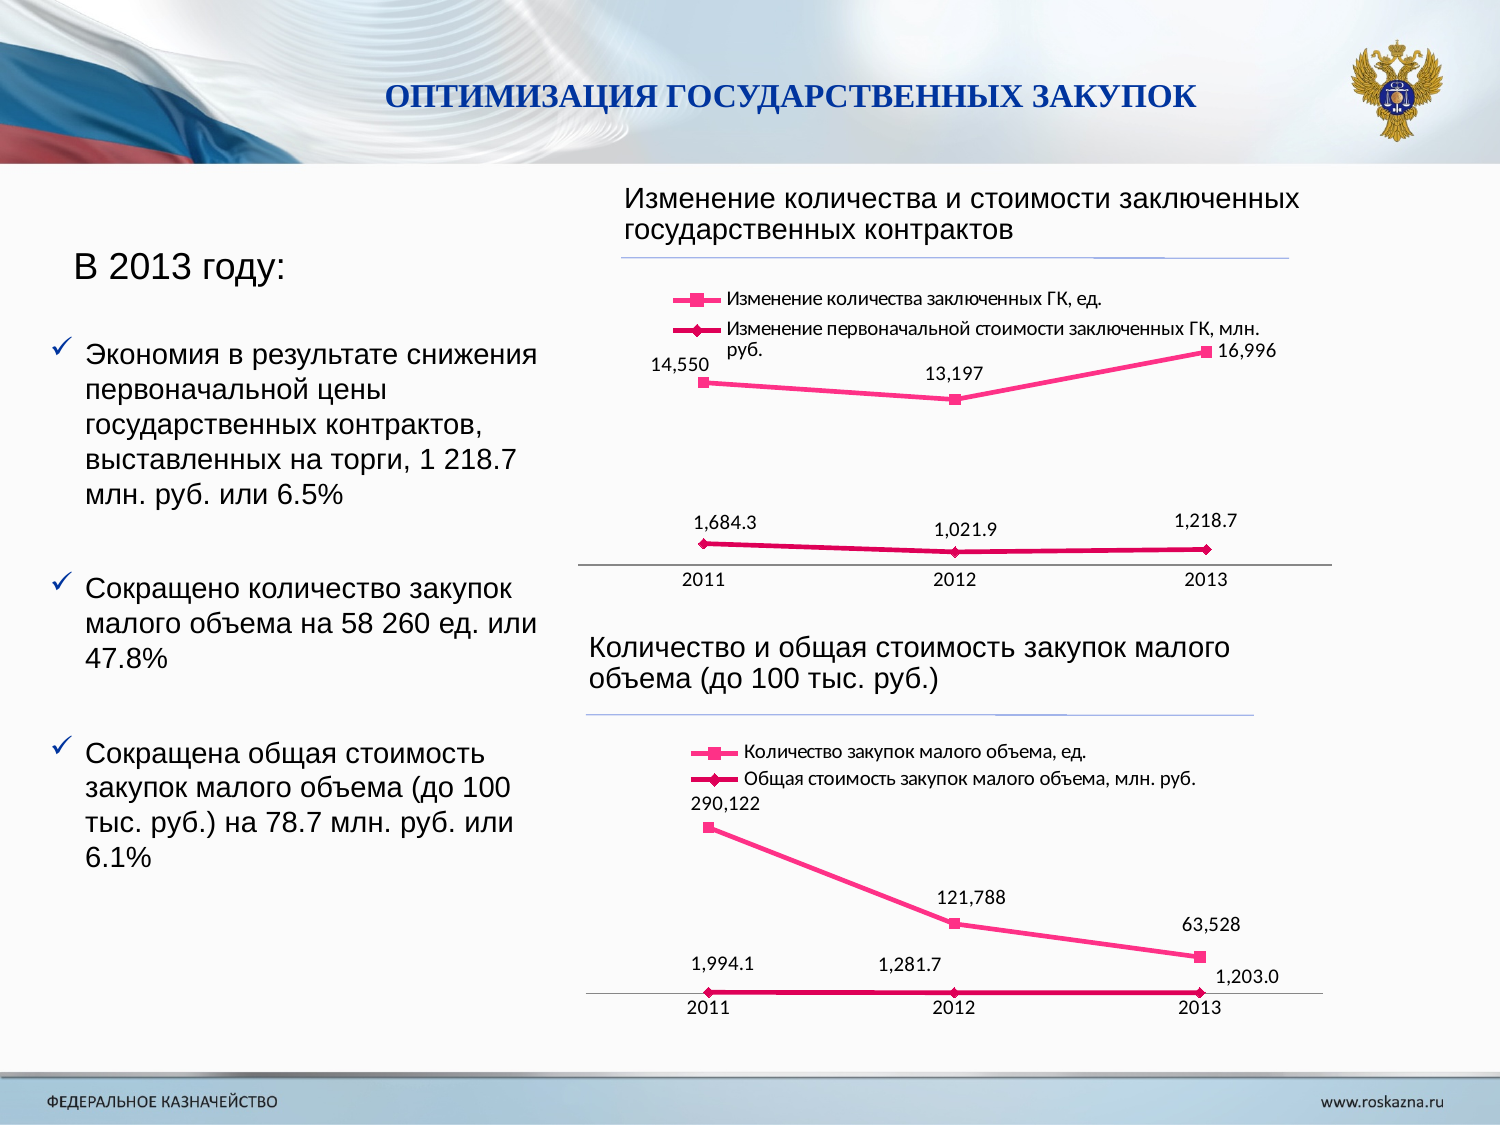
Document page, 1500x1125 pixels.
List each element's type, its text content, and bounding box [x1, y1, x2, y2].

text_box В 2013 году: [58, 234, 528, 295]
chart [562, 269, 1348, 598]
text_box Количество и общая стоимость закупок малого объема (до 100 тыс. руб.) [574, 624, 1301, 702]
chart [550, 726, 1337, 1055]
picture [0, 0, 1500, 1125]
text_box ОПТИМИЗАЦИЯ ГОСУДАРСТВЕННЫХ ЗАКУПОК [246, 35, 1336, 153]
text_box Экономия в результате снижения первоначальной цены государственных контрактов, выставленных на торги, 1 218.7 млн. руб. или 6.5% [35, 328, 557, 518]
text_box Сокращено количество закупок малого объема на 58 260 ед. или 47.8% [35, 562, 575, 683]
text_box Изменение количества и стоимости заключенных государственных контрактов [609, 175, 1336, 254]
text_box Сокращена общая стоимость закупок малого объема (до 100 тыс. руб.) на 78.7 млн. руб. или 6.1% [35, 726, 548, 882]
